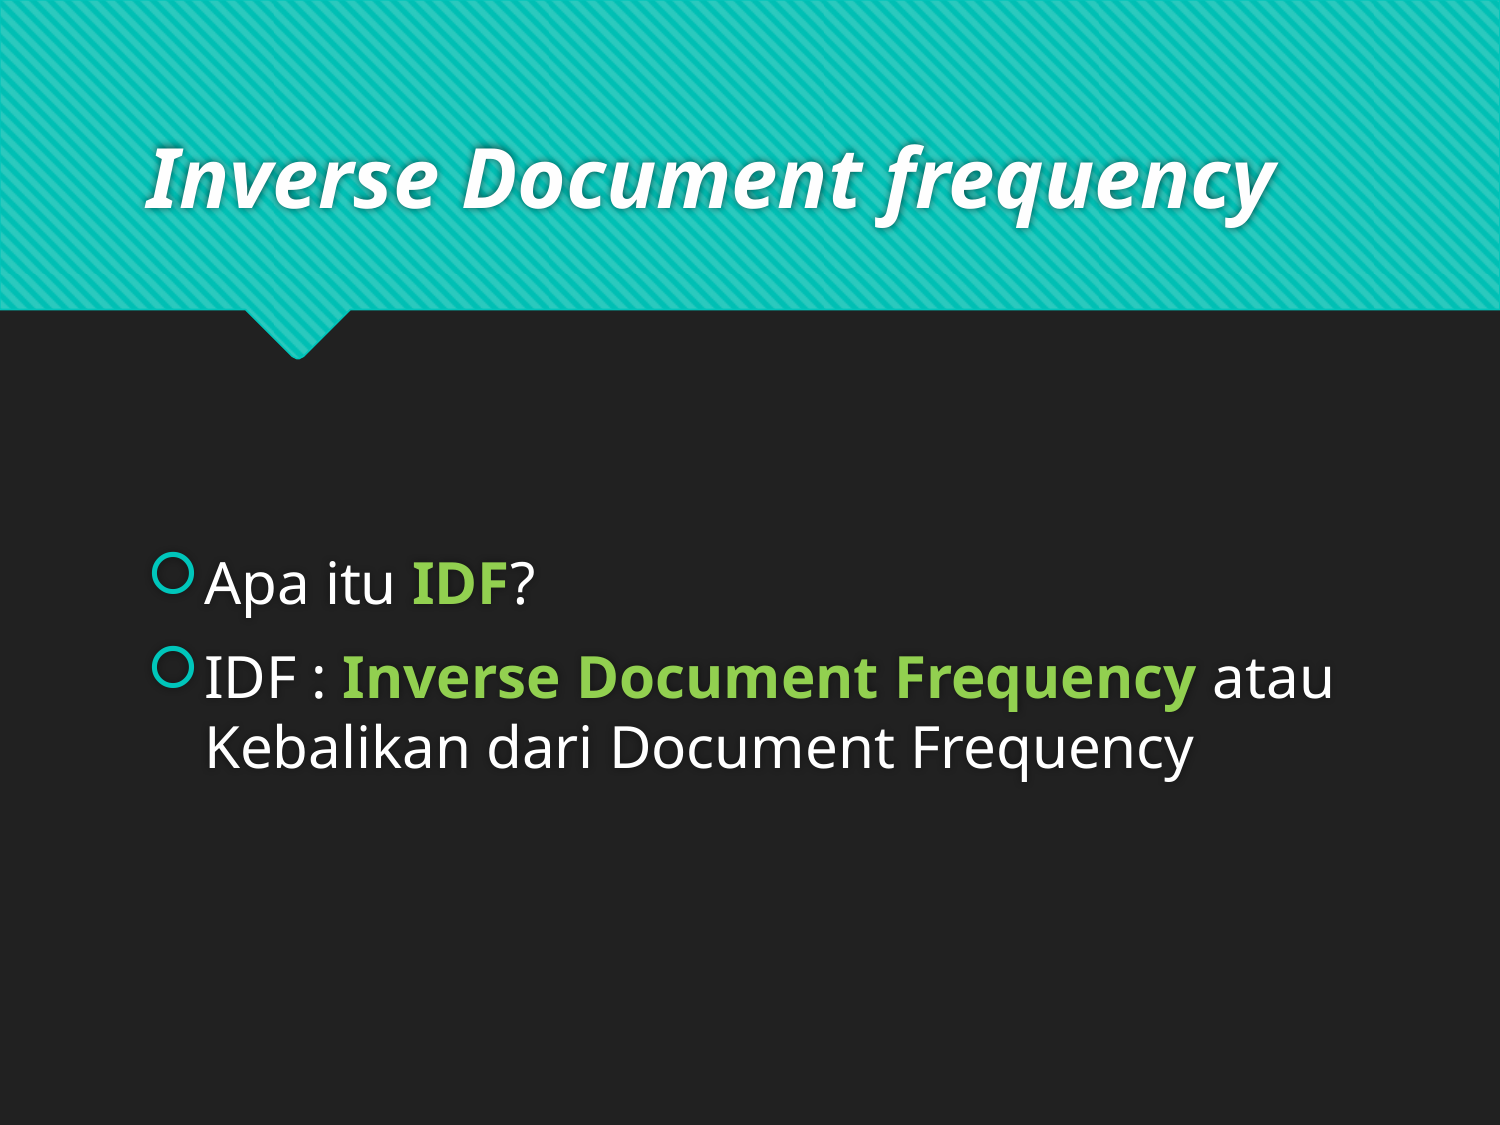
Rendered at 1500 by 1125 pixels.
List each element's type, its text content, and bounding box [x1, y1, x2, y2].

list Apa itu IDF? IDF : Inverse Document Frequency atau Kebalikan dari Document Frequency [132, 364, 1368, 962]
title Inverse Document frequency [132, 73, 1368, 233]
